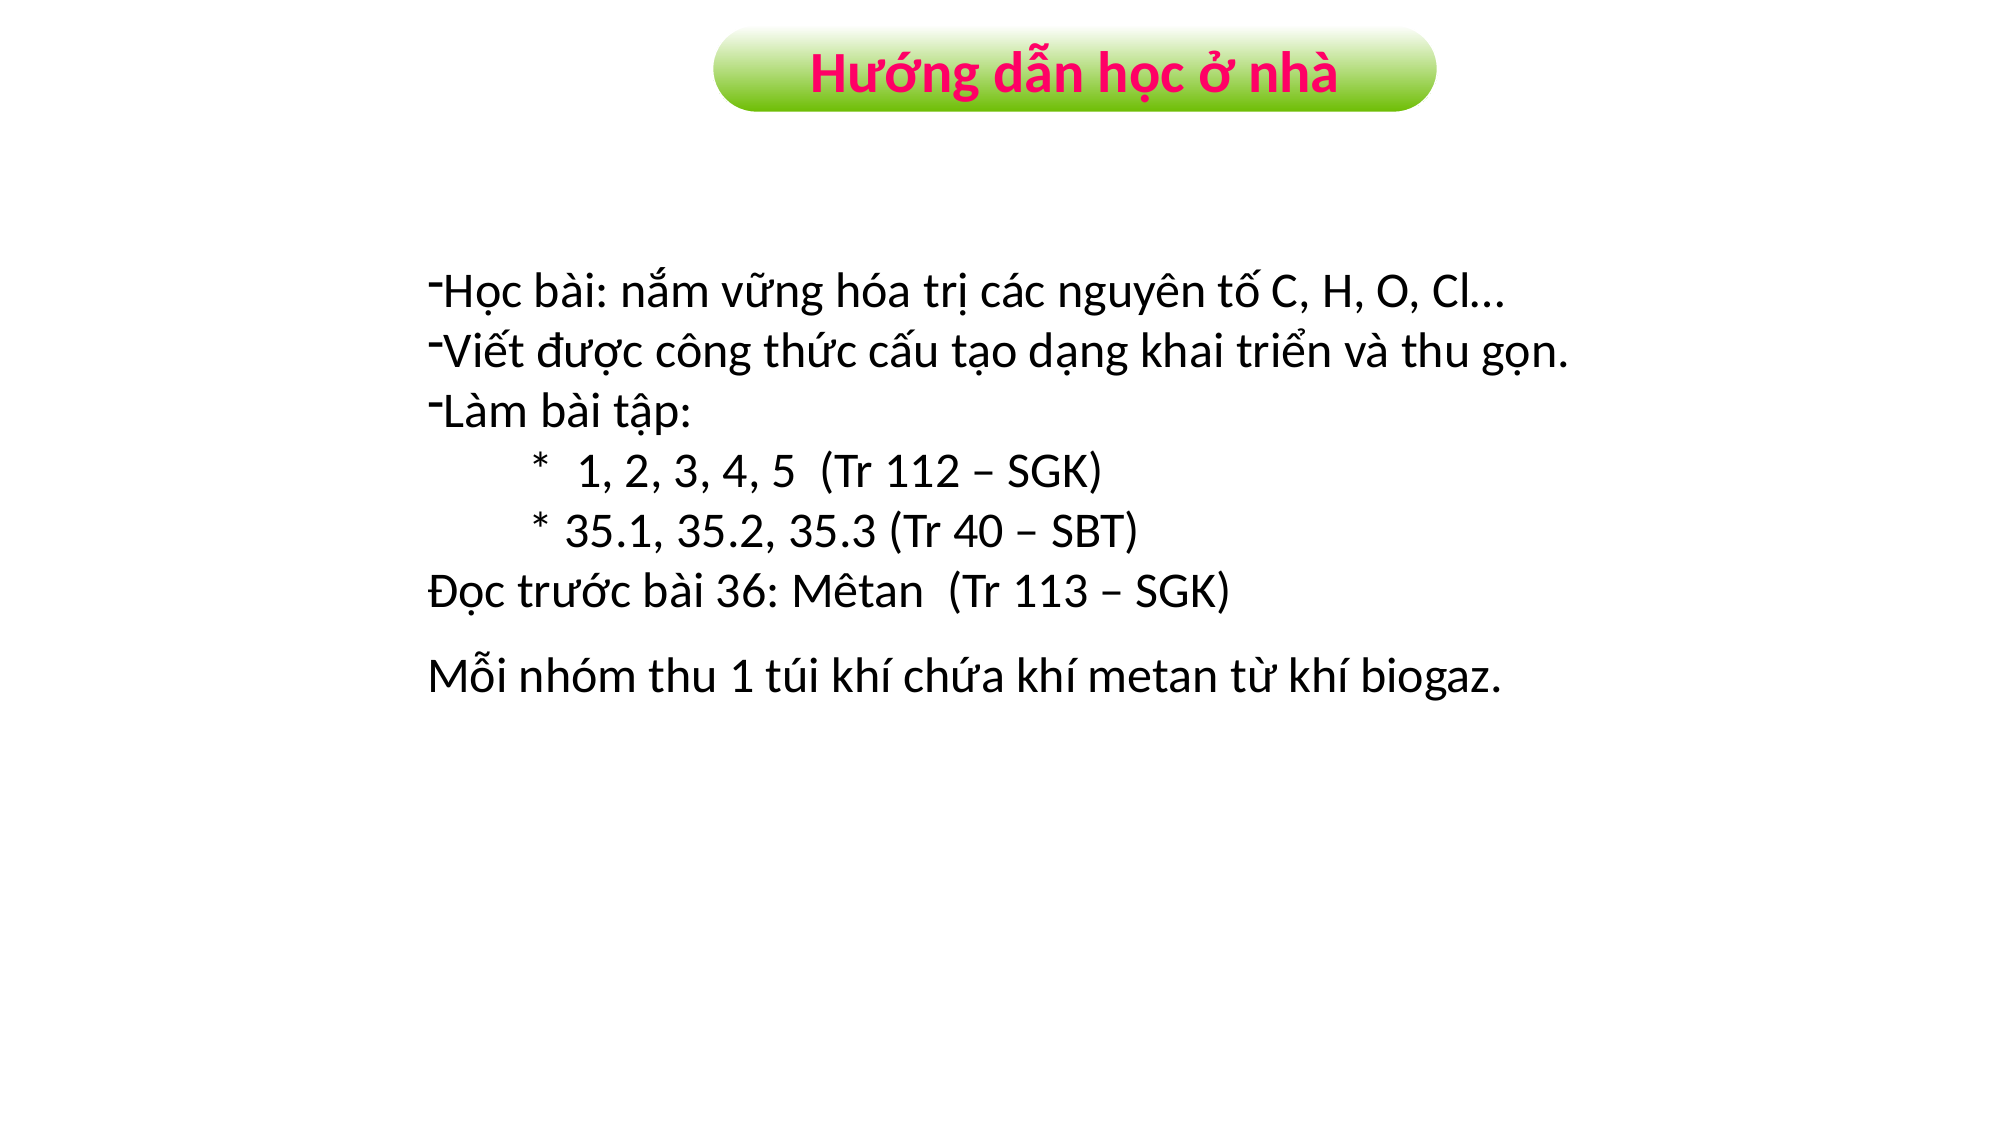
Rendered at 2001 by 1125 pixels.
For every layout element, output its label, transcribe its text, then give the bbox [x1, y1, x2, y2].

text_box Học bài: nắm vững hóa trị các nguyên tố C, H, O, Cl… Viết được công thức cấu tạo dạng khai triển và thu gọn. Làm bài tập: * 1, 2, 3, 4, 5 (Tr 112 – SGK) * 35.1, 35.2, 35.3 (Tr 40 – SBT) Đọc trước bài 36: Mêtan (Tr 113 – SGK) Mỗi nhóm thu 1 túi khí chứa khí metan từ khí biogaz. [412, 249, 1713, 710]
text_box Hướng dẫn học ở nhà [712, 24, 1438, 113]
